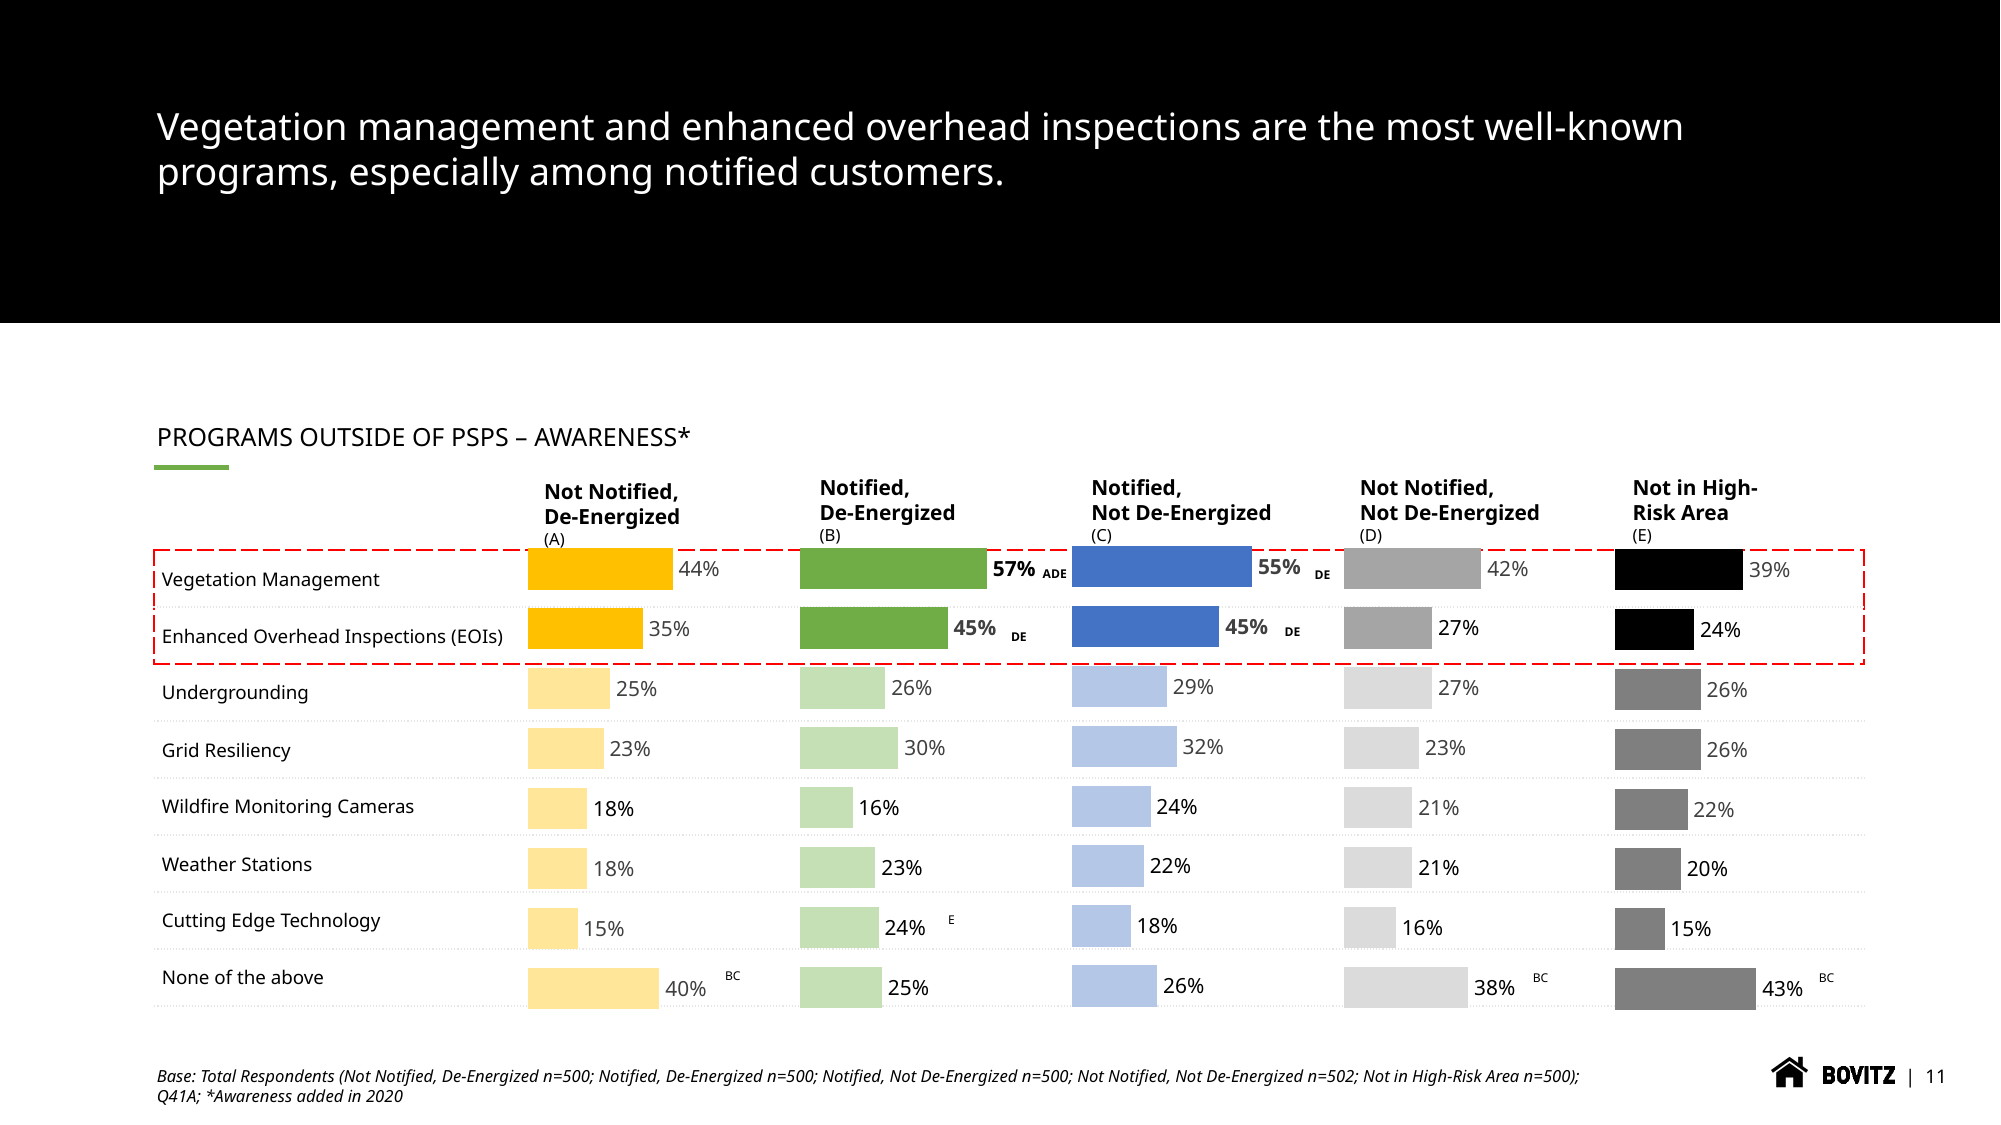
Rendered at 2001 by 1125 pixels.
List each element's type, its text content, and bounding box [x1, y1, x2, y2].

text_box Notified, Not De-Energized (C) [1076, 467, 1303, 526]
chart [521, 526, 1951, 1029]
table_header Vegetation Management [154, 550, 521, 607]
text_box Not in High-Risk Area (E) [1617, 467, 1797, 529]
table_cell None of the above [154, 949, 521, 1006]
text_box Vegetation management and enhanced overhead inspections are the most well-known programs, especially among notified customers. [142, 95, 1878, 201]
table_cell Grid Resiliency [154, 721, 521, 778]
table_cell Cutting Edge Technology [154, 892, 521, 949]
table_cell Undergrounding [154, 664, 521, 721]
text_box Not Notified, Not De-Energized (D) [1345, 467, 1572, 528]
text_box PROGRAMS OUTSIDE OF PSPS – AWARENESS* [142, 413, 1470, 459]
text_box | 11 [1860, 1057, 1962, 1120]
text_box Not Notified, De-Energized (A) [529, 470, 739, 528]
table_cell Weather Stations [154, 835, 521, 892]
text_box Base: Total Respondents (Not Notified, De-Energized n=500; Notified, De-Energized n=500; Notified, Not De-Energized n=500; Not Notified, Not De-Energized n=502; Not in High-Risk Area n=500); Q41A; *Awareness added in 2020 [142, 1058, 1608, 1114]
picture [1768, 1054, 1810, 1090]
table_cell Wildfire Monitoring Cameras [154, 778, 521, 835]
table_cell Enhanced Overhead Inspections (EOIs) [154, 607, 521, 664]
text_box Notified, De-Energized (B) [804, 467, 1002, 528]
text_box [0, 0, 2000, 324]
picture [1819, 1055, 1898, 1094]
